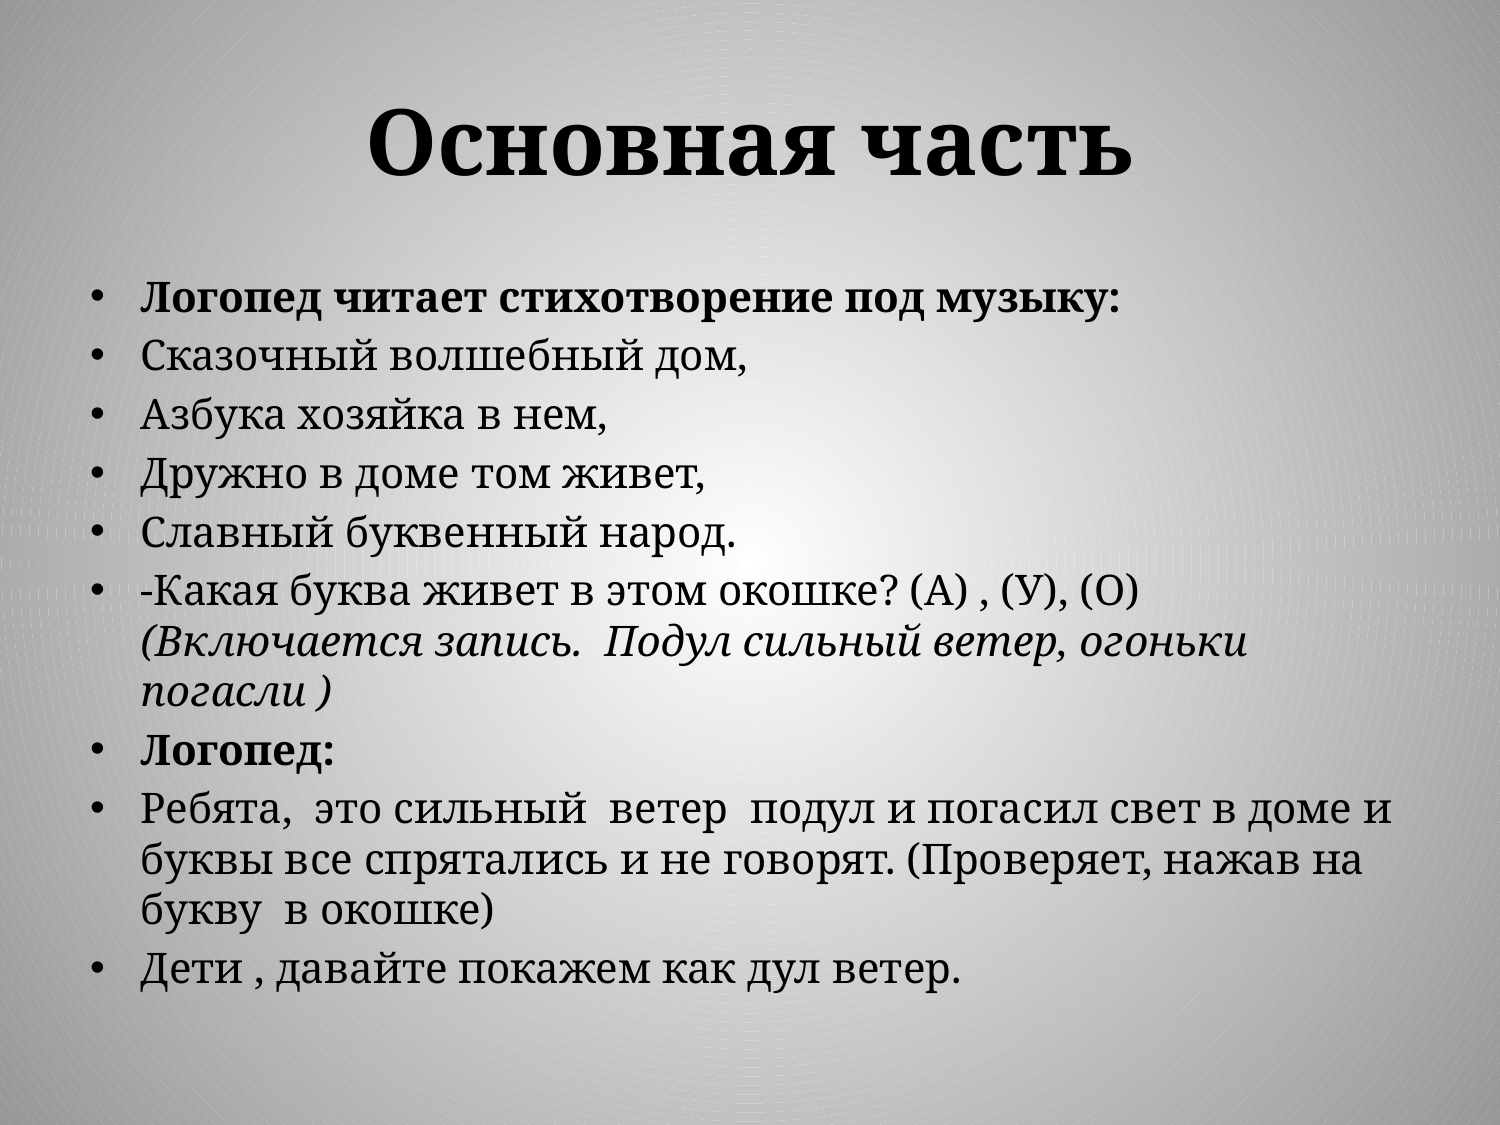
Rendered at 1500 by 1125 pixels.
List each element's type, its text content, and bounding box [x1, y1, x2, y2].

title Основная часть [75, 45, 1425, 233]
list Логопед читает стихотворение под музыку: Сказочный волшебный дом, Азбука хозяйка в нем, Дружно в доме том живет, Славный буквенный народ. -Какая буква живет в этом окошке? (А) , (У), (О) (Включается запись. Подул сильный ветер, огоньки погасли ) Логопед: Ребята, это сильный ветер подул и погасил свет в доме и буквы все спрятались и не говорят. (Проверяет, нажав на букву в окошке) Дети , давайте покажем как дул ветер. [75, 262, 1425, 1005]
